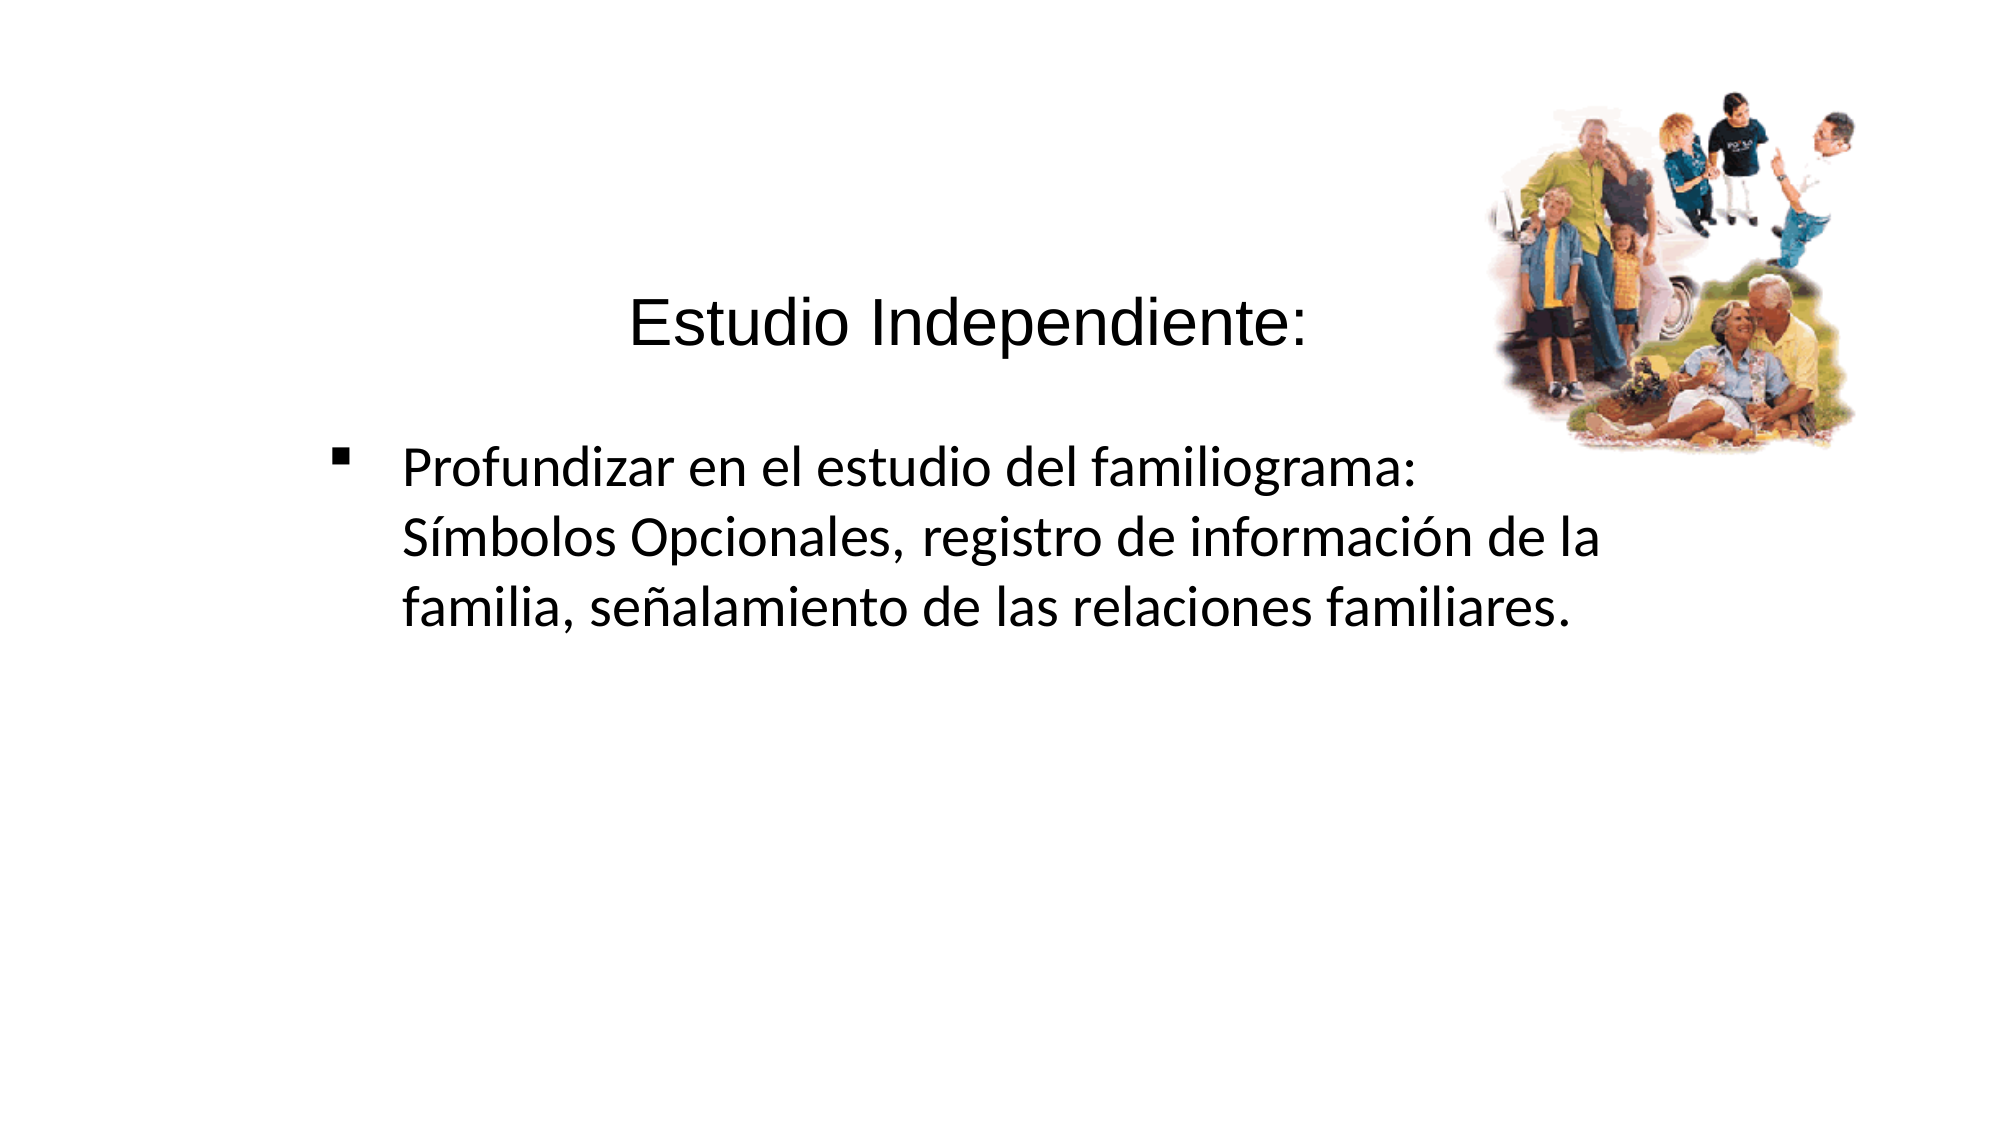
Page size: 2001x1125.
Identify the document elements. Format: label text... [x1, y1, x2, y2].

picture [1477, 82, 1886, 460]
text_box Estudio Independiente: Profundizar en el estudio del familiograma: Símbolos Opcionales, registro de información de la familia, señalamiento de las relaciones familiares. [312, 271, 1626, 716]
